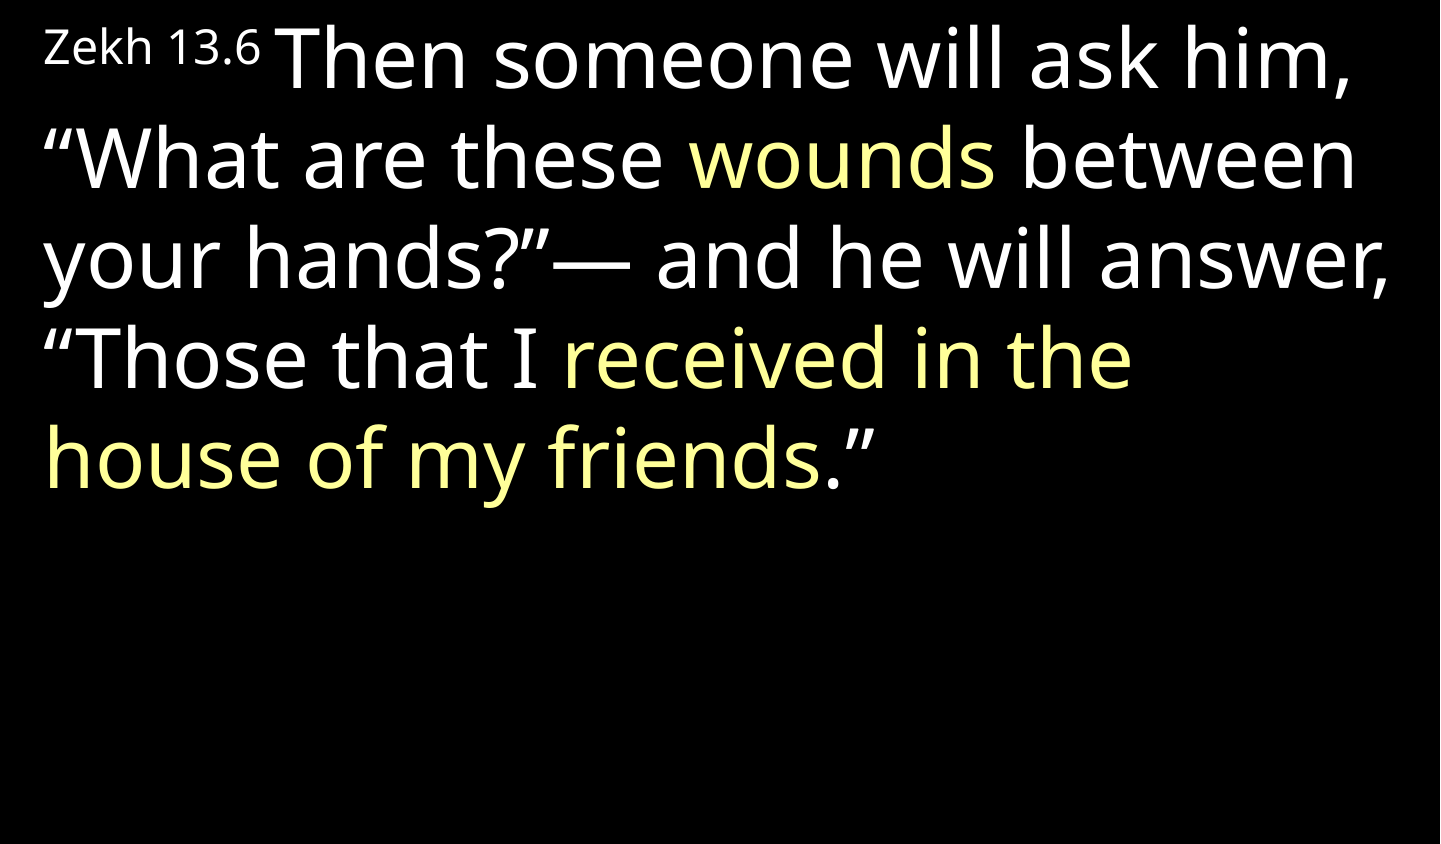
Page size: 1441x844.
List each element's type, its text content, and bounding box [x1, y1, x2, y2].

subtitle Zekh 13.6 Then someone will ask him, “What are these wounds between your hands?”— and he will answer, “Those that I received in the house of my friends.” [32, 0, 1408, 844]
